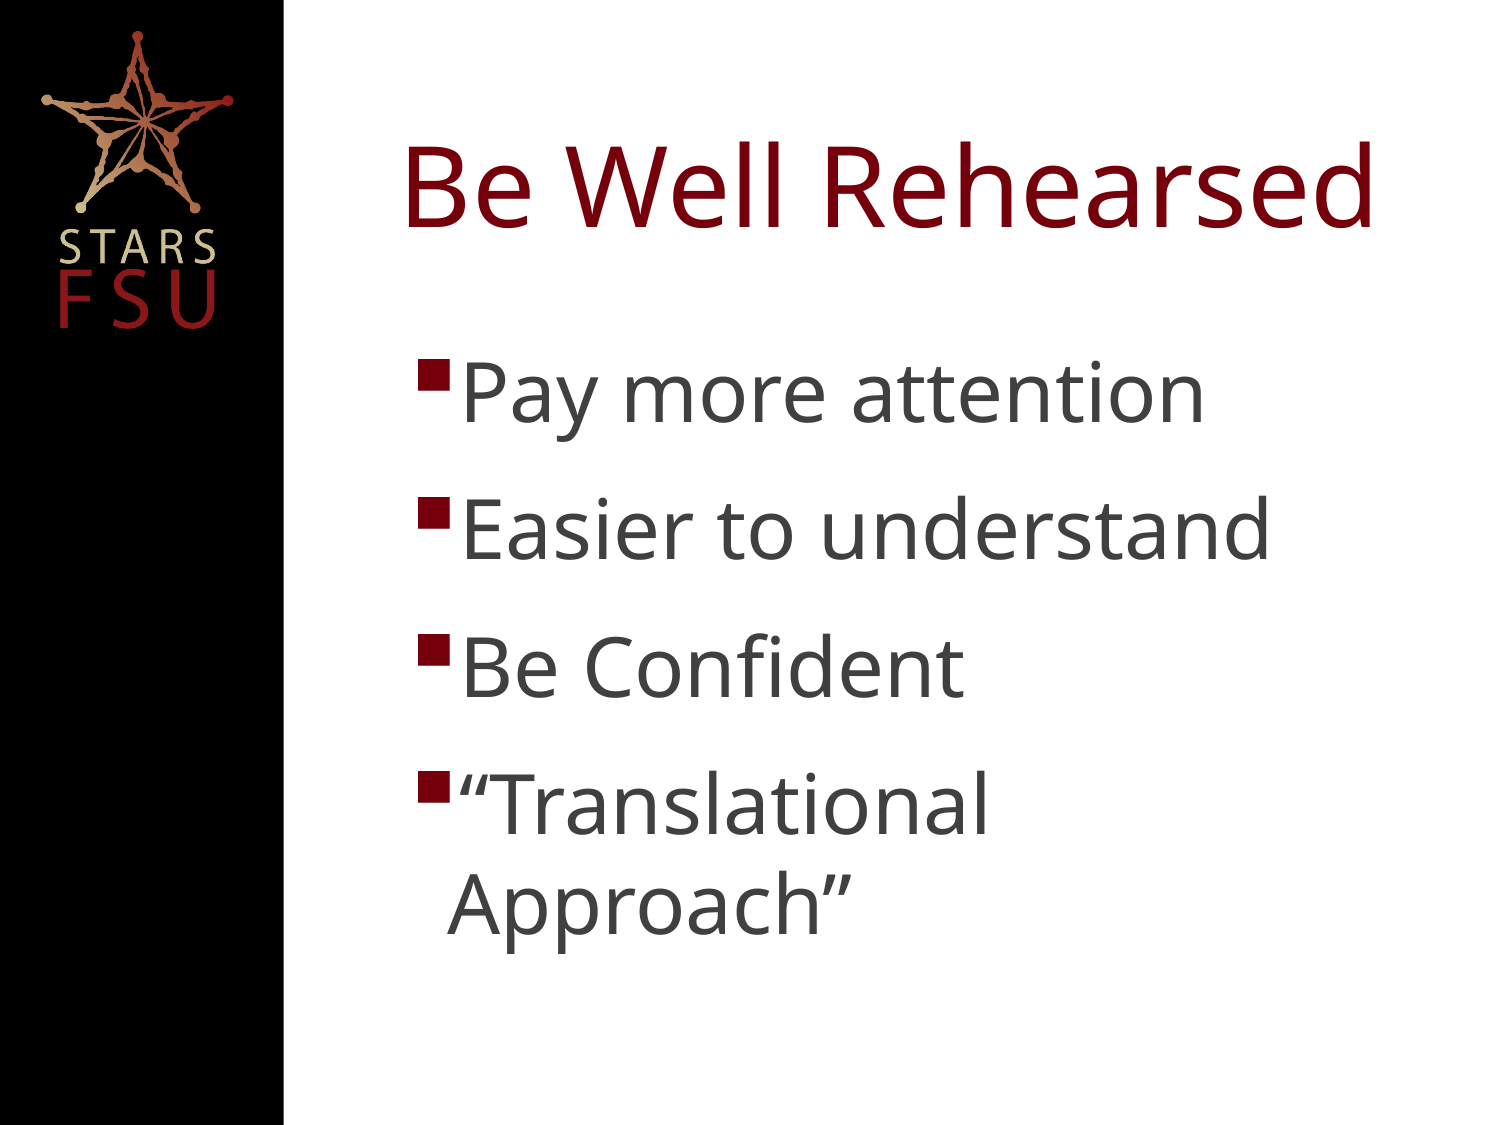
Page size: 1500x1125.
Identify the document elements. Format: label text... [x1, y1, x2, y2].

title Be Well Rehearsed [360, 112, 1420, 258]
list Pay more attention Easier to understand Be Confident “Translational Approach” [394, 331, 1374, 1005]
picture [19, 27, 255, 332]
